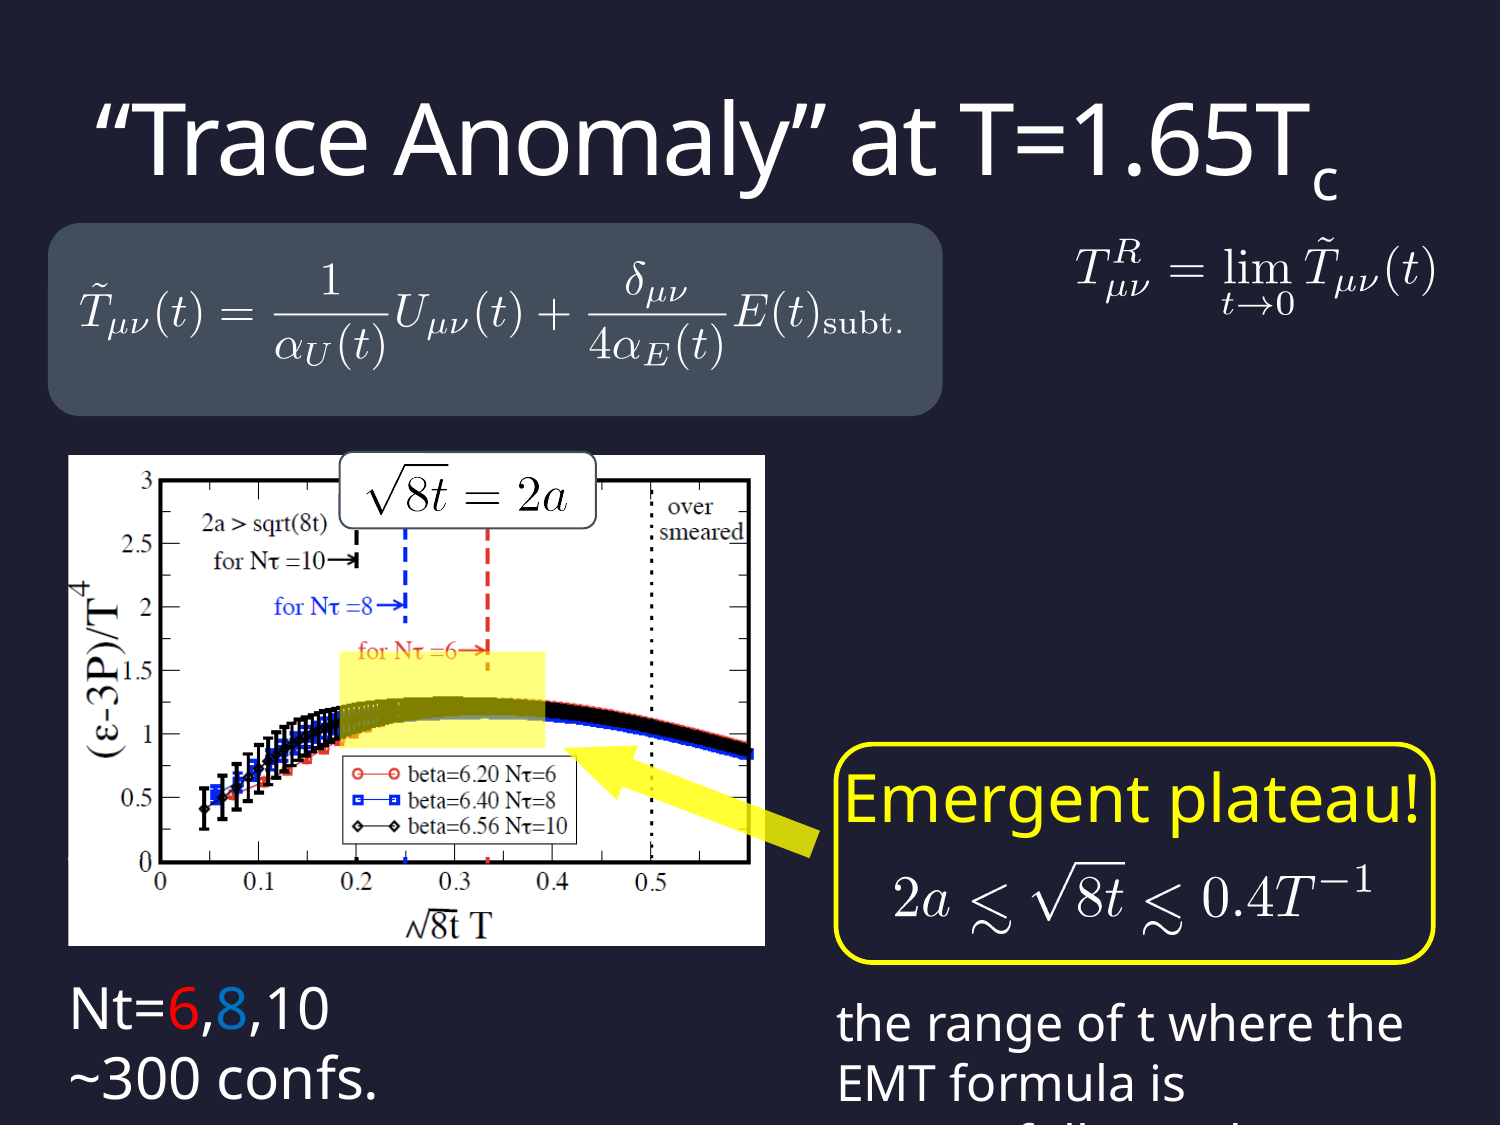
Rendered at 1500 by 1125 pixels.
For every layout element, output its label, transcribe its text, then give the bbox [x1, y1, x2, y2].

text_box [766, 808, 821, 860]
picture [80, 260, 901, 370]
picture [366, 463, 567, 515]
text_box Emergent plateau! [827, 748, 1455, 843]
text_box [853, 743, 1416, 748]
picture [895, 862, 1372, 935]
picture [68, 857, 766, 946]
text_box Nt=6,8,10 ~300 confs. [53, 964, 395, 1119]
text_box [834, 843, 1435, 964]
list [68, 455, 766, 857]
text_box [342, 450, 593, 455]
text_box [46, 222, 944, 418]
title “Trace Anomaly” at T=1.65Tc [80, 2, 1407, 275]
picture [1075, 237, 1434, 316]
text_box the range of t where the EMT formula is successfully used! [821, 984, 1484, 1125]
